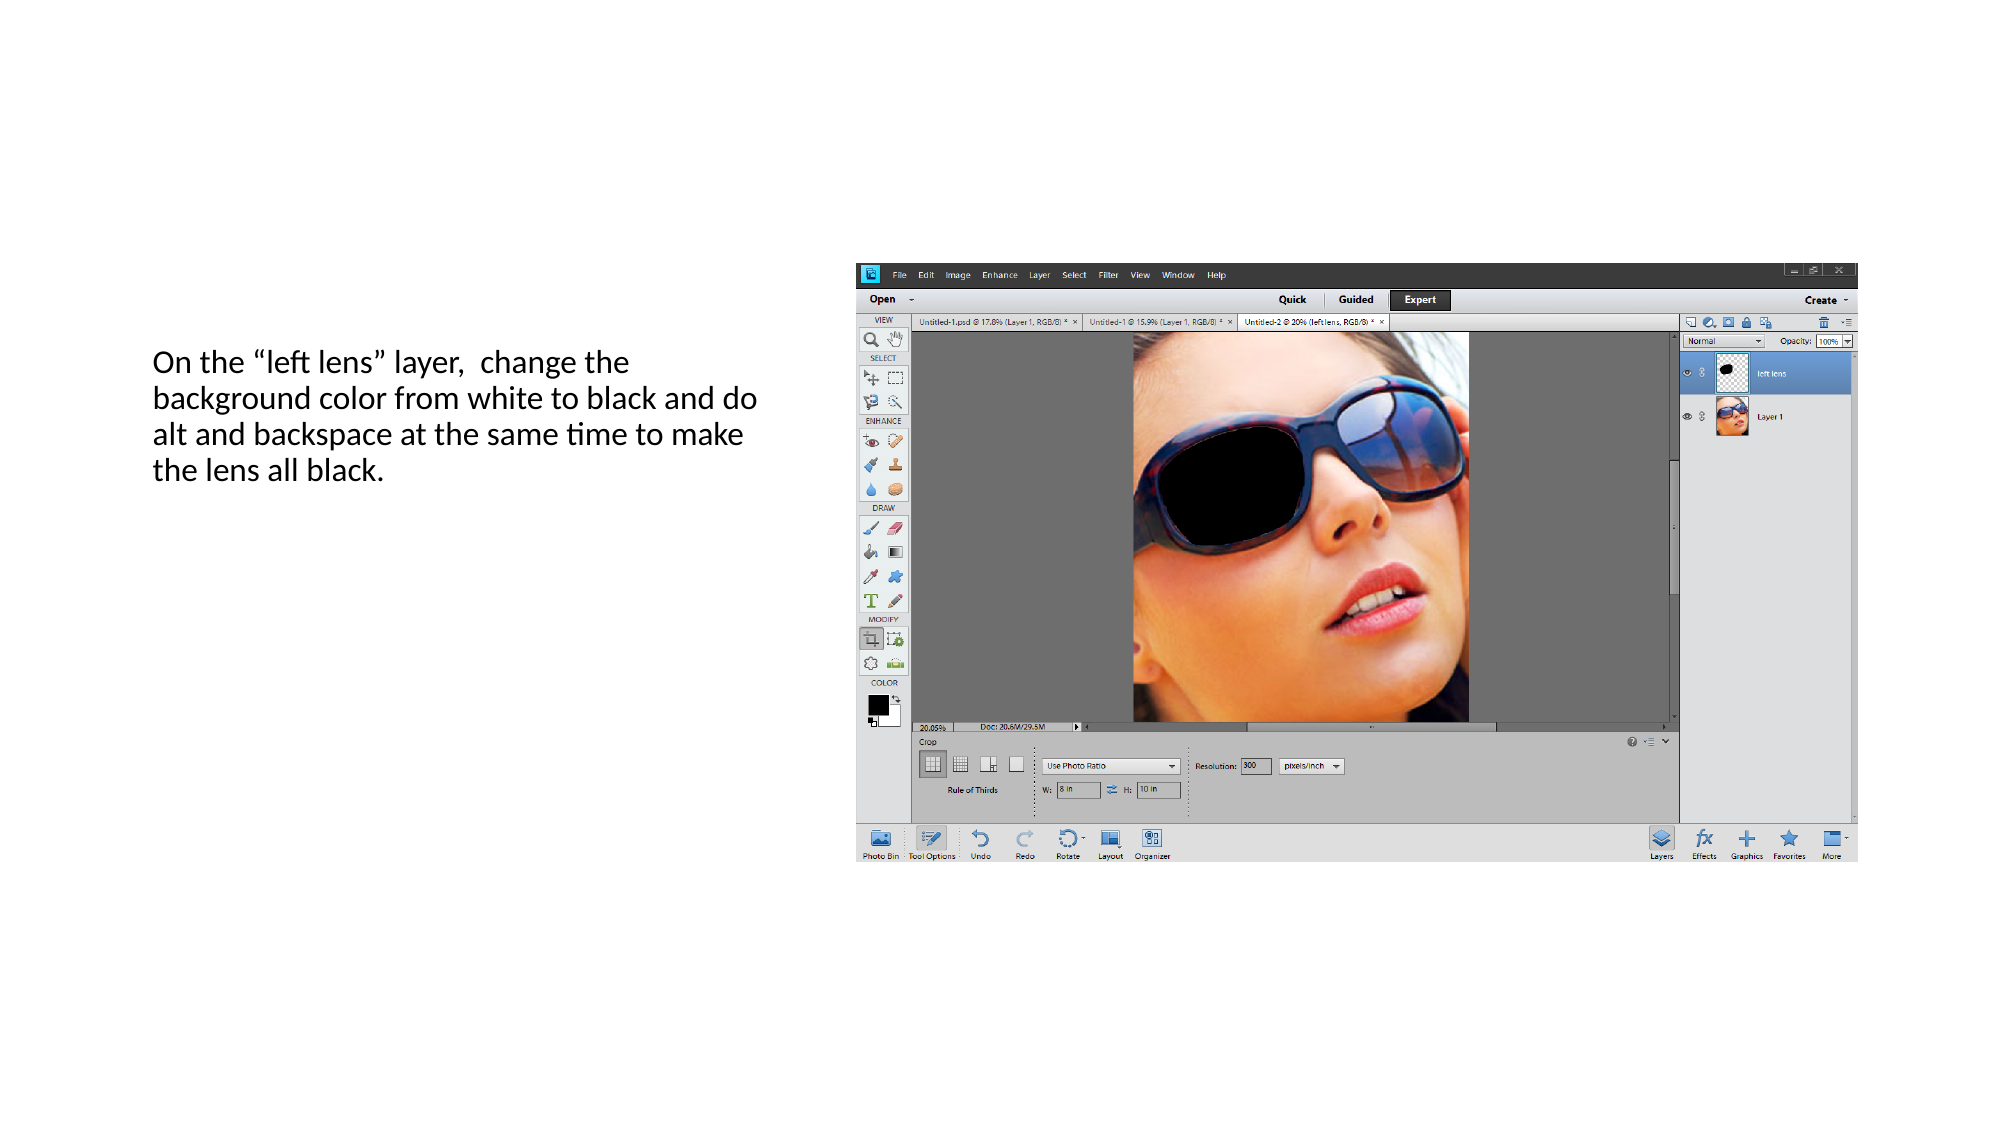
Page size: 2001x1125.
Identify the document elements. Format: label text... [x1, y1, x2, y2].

list On the “left lens” layer, change the background color from white to black and do alt and backspace at the same time to make the lens all black. [137, 337, 783, 963]
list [850, 257, 1863, 867]
